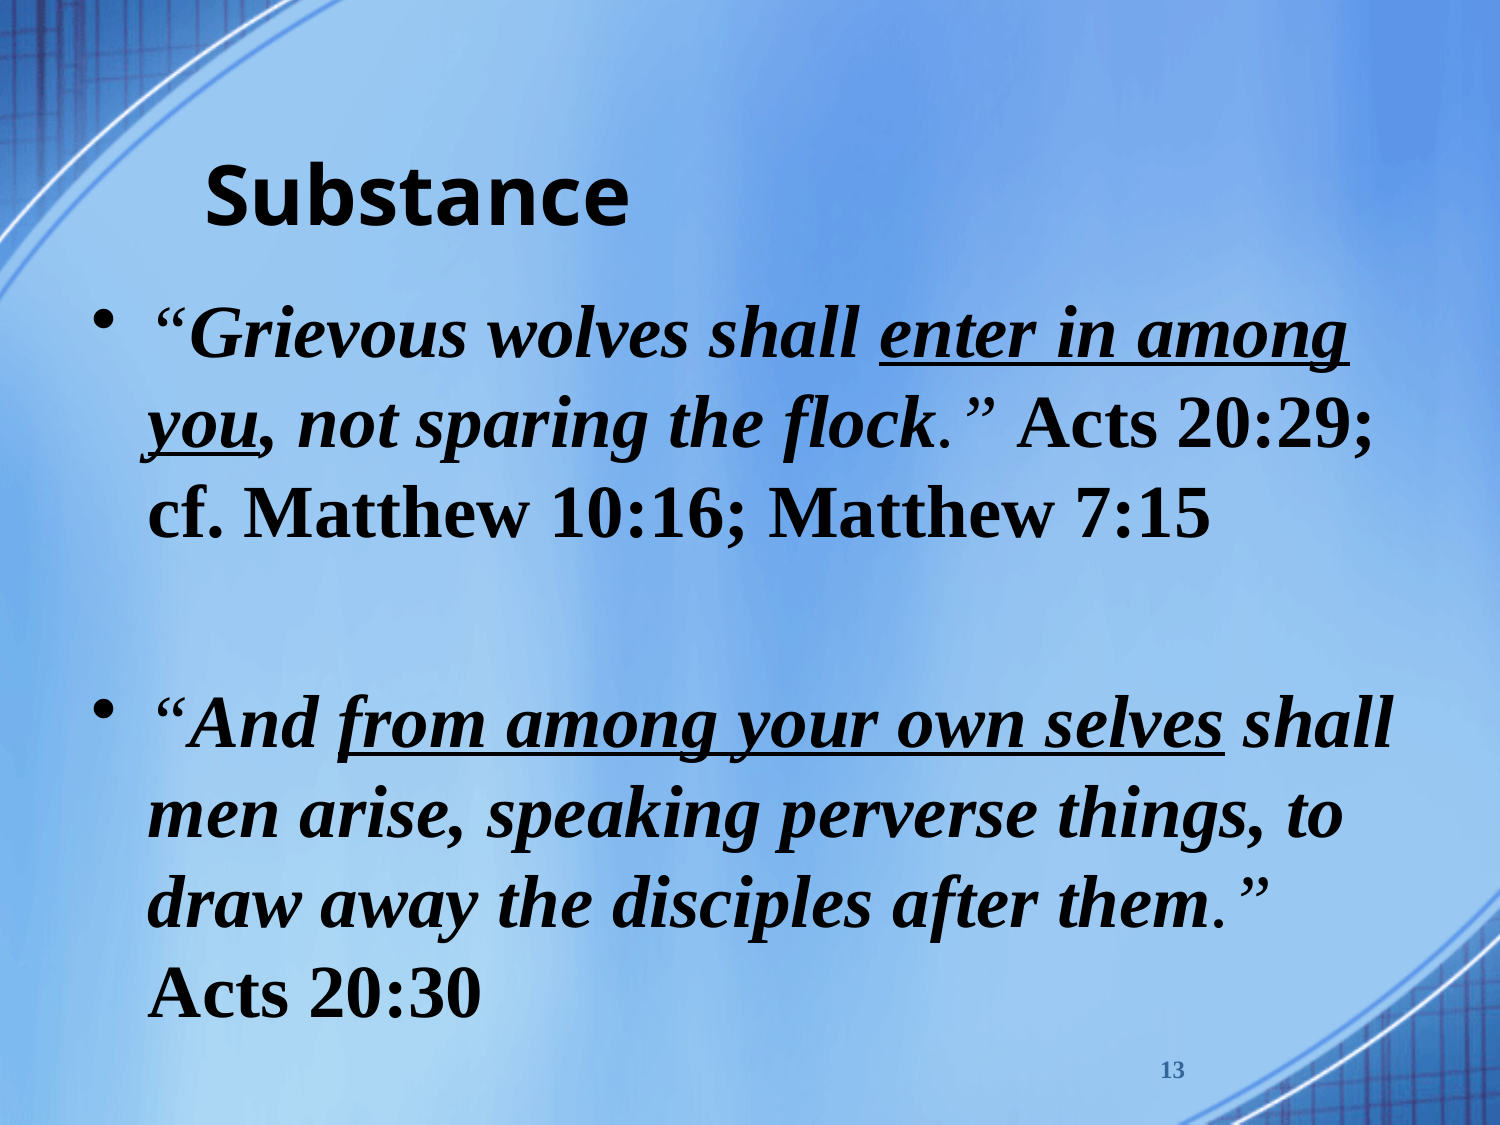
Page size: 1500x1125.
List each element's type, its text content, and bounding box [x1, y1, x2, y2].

slide_number 13 [887, 1037, 1201, 1100]
title Substance [188, 46, 1315, 251]
picture [0, 0, 1500, 1125]
list “Grievous wolves shall enter in among you, not sparing the flock.” Acts 20:29; cf. Matthew 10:16; Matthew 7:15 “And from among your own selves shall men arise, speaking perverse things, to draw away the disciples after them.” Acts 20:30 [76, 274, 1427, 1041]
